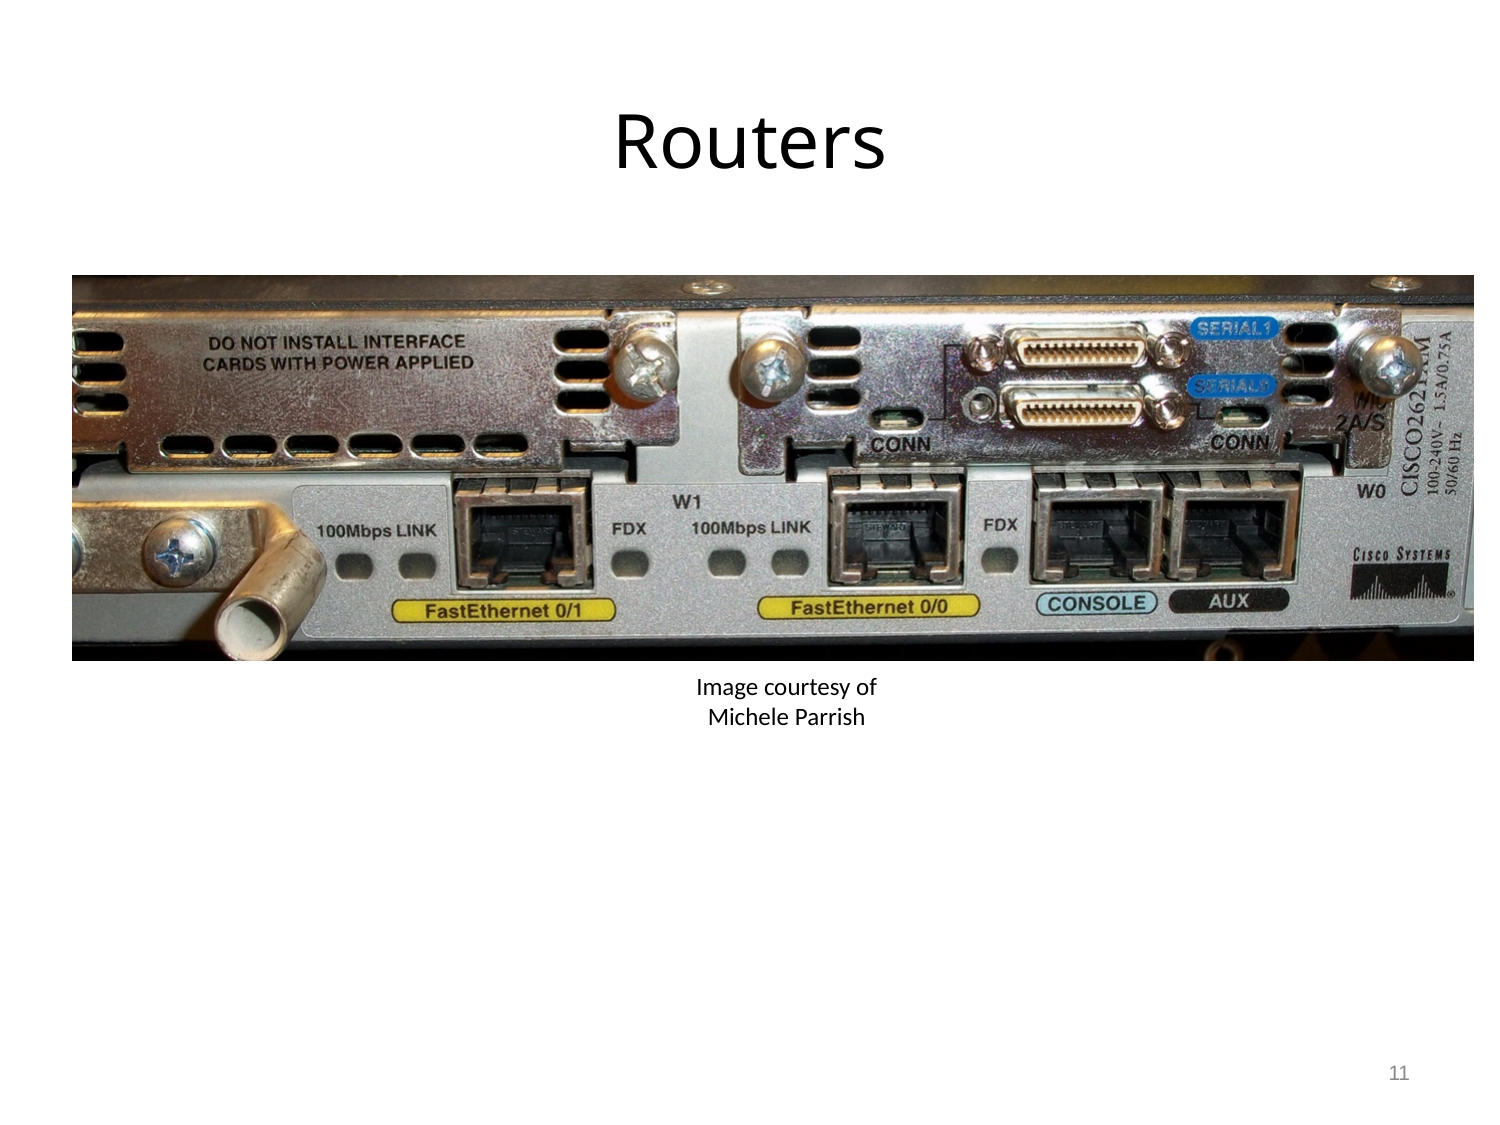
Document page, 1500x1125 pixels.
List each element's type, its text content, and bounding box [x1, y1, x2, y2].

title Routers [75, 45, 1425, 233]
slide_number 11 [1341, 1027, 1425, 1118]
picture [71, 274, 1476, 662]
text_box Image courtesy of Michele Parrish [688, 671, 885, 773]
